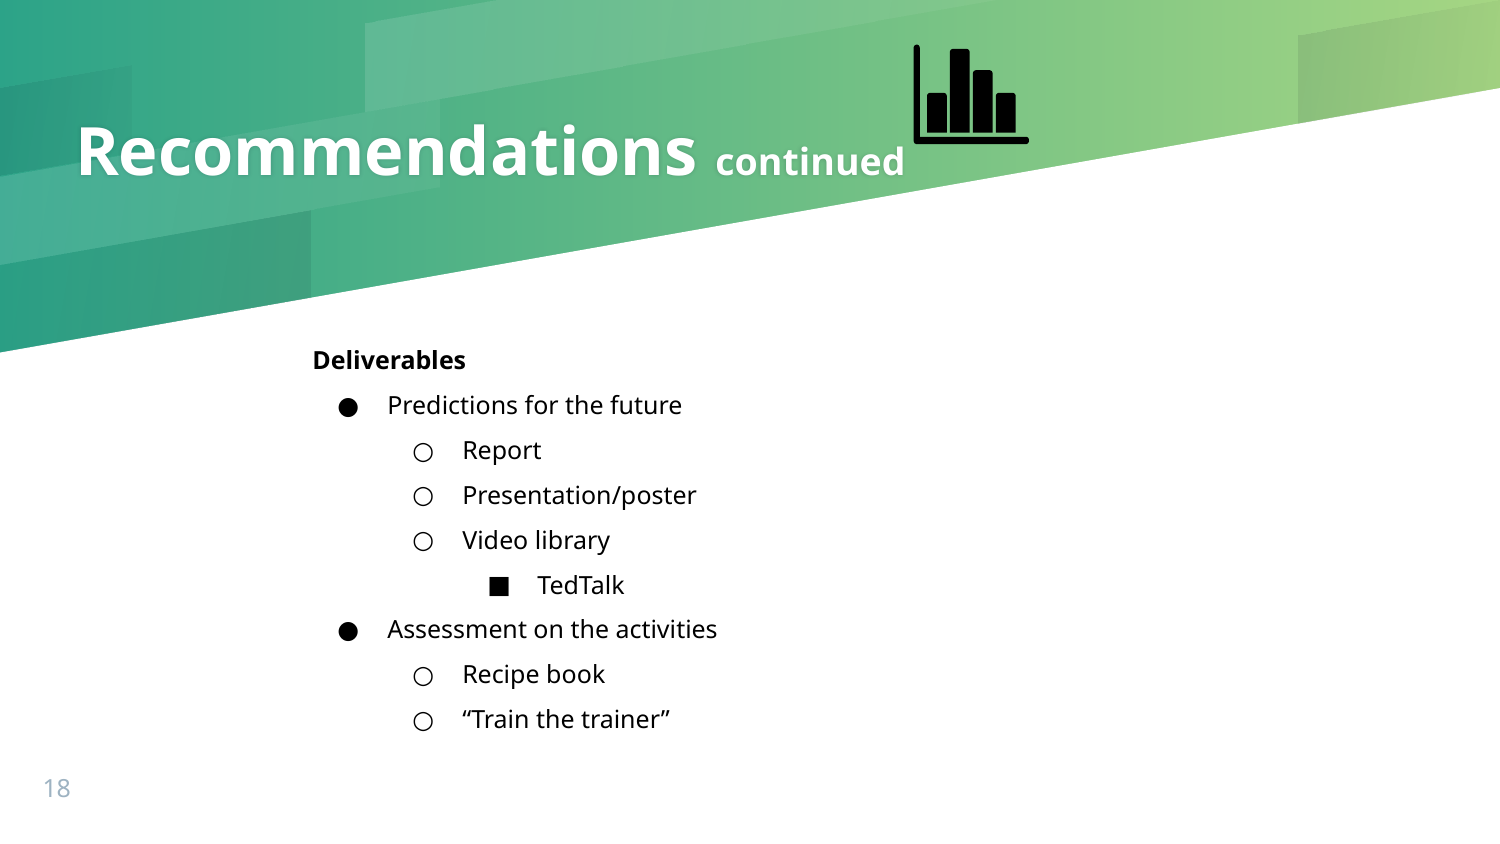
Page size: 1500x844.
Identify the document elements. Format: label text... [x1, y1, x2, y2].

slide_number ‹#› [42, 766, 122, 807]
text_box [913, 44, 1030, 145]
title Recommendations continued [75, 0, 1245, 298]
text_box Deliverables Predictions for the future Report Presentation/poster Video library TedTalk Assessment on the activities Recipe book “Train the trainer” [297, 314, 1023, 807]
